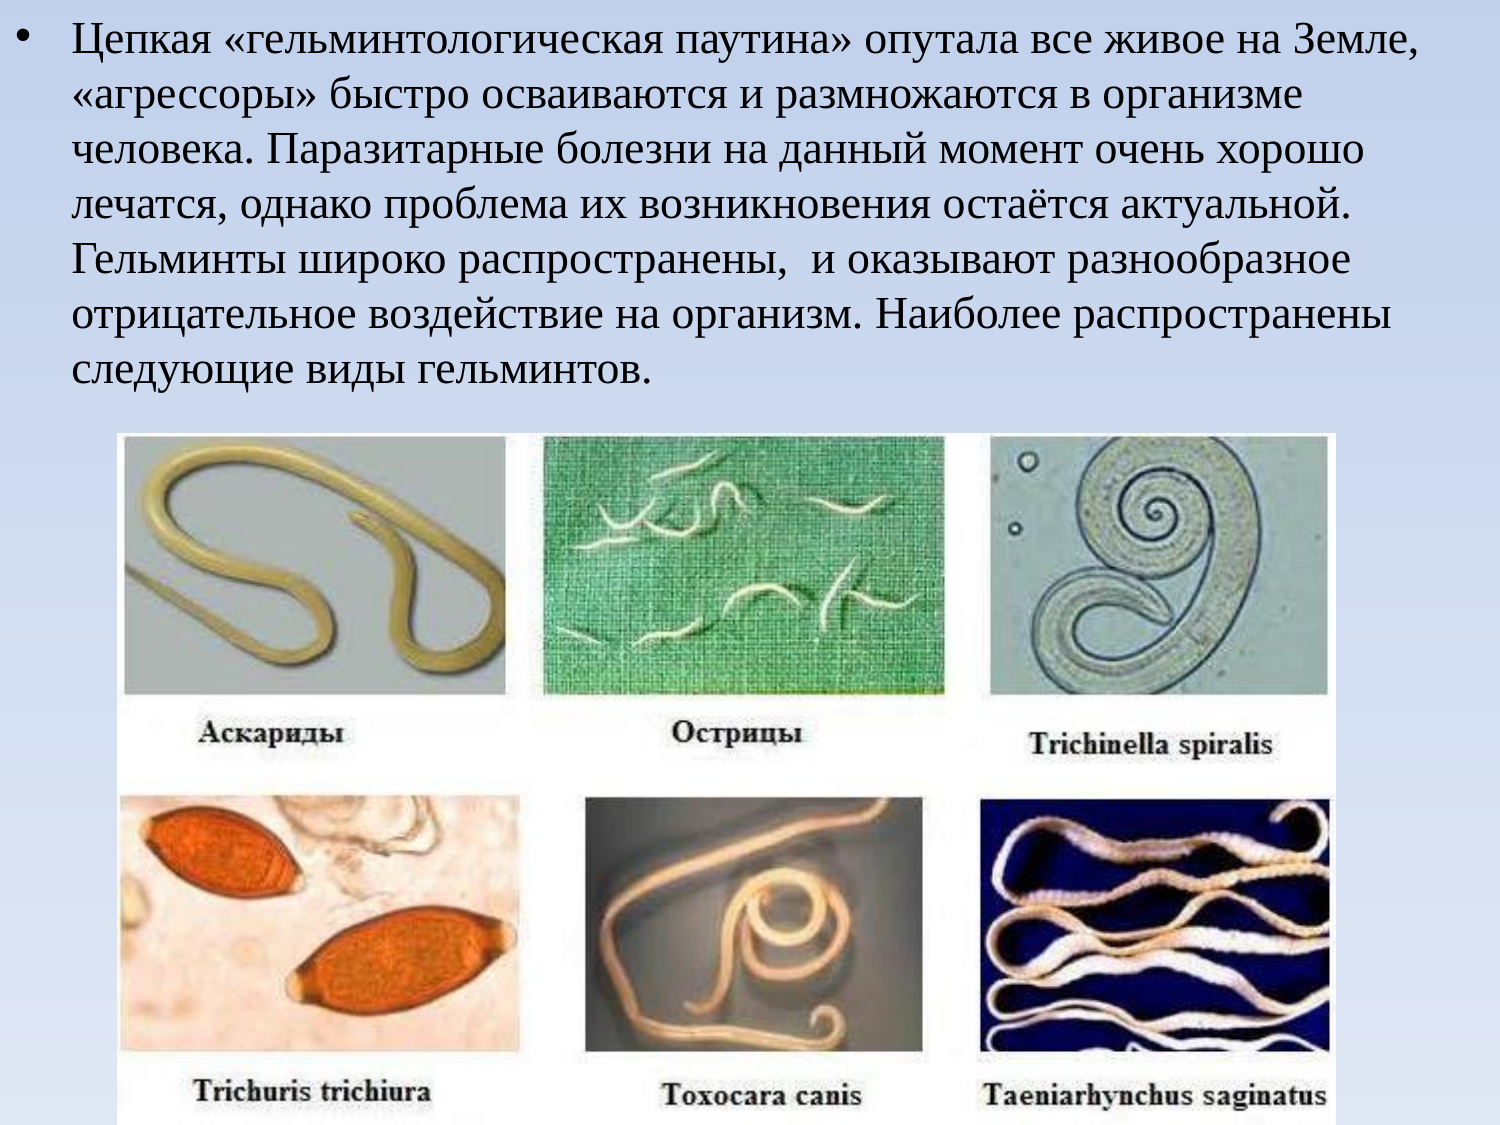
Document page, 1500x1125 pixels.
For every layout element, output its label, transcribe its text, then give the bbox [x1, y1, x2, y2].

picture [116, 433, 1337, 1125]
list Цепкая «гельминтологическая паутина» опутала все живое на Земле, «агрессоры» быстро осваиваются и размножаются в организме человека. Паразитарные болезни на данный момент очень хорошо лечатся, однако проблема их возникновения остаётся актуальной. Гельминты широко распространены, и оказывают разнообразное отрицательное воздействие на организм. Наиболее распространены следующие виды гельминтов. [0, 0, 1500, 1125]
